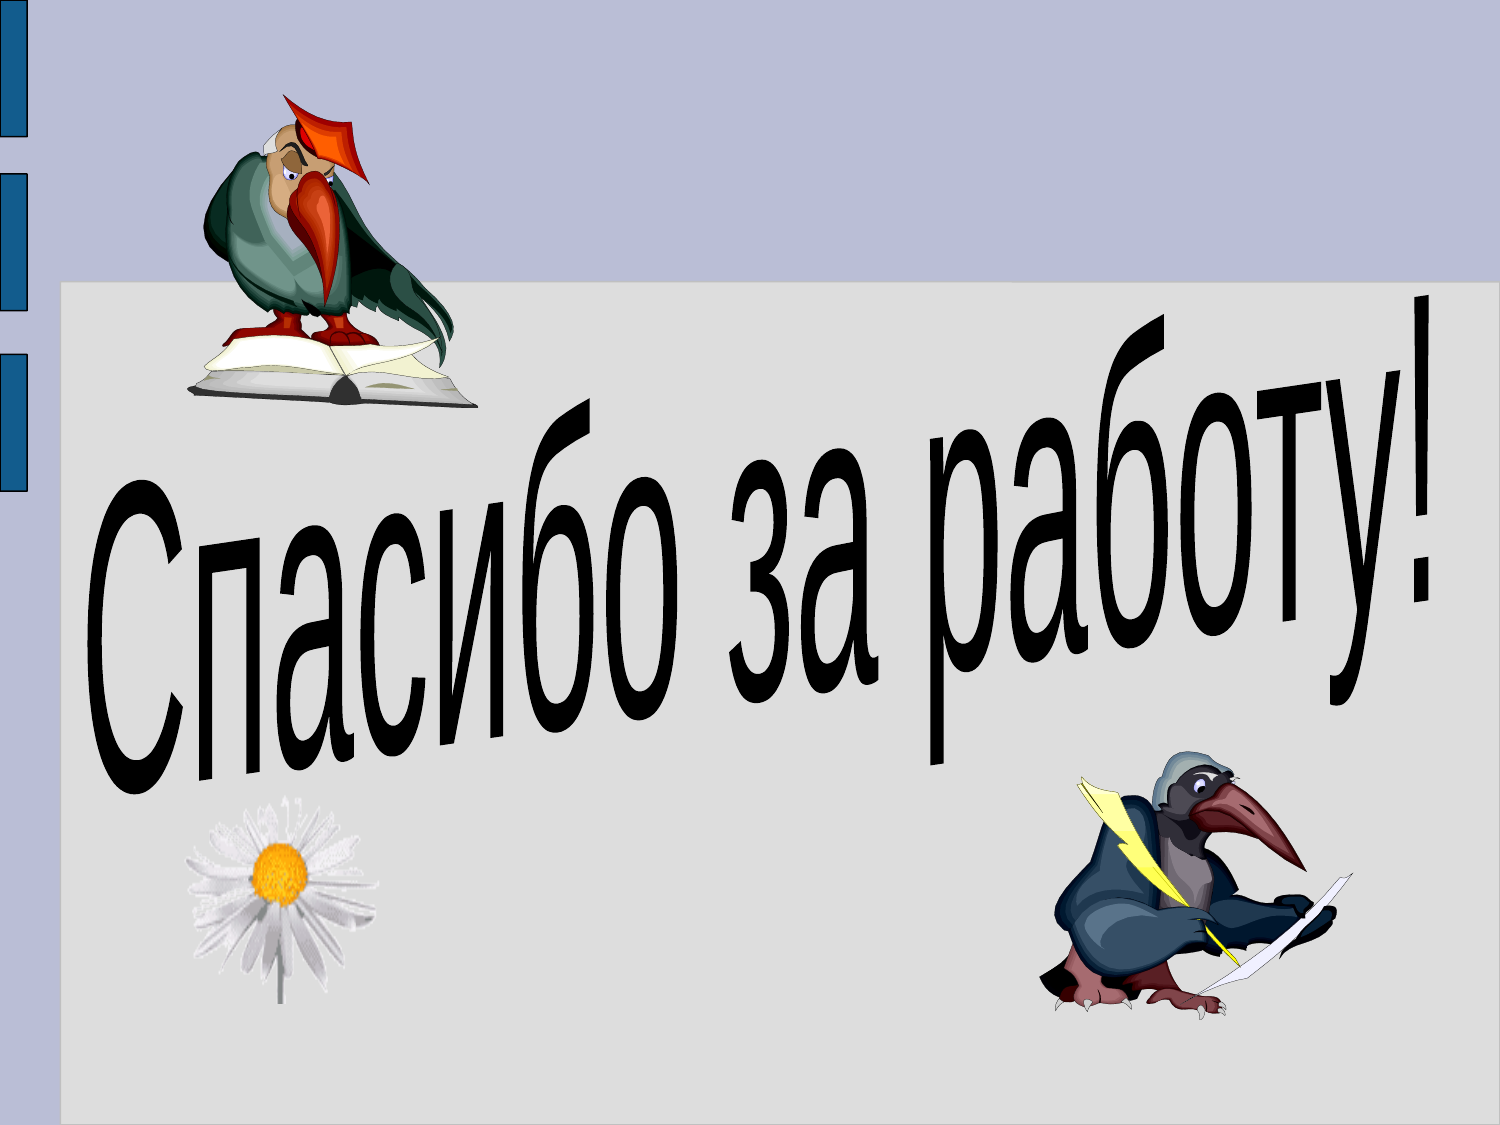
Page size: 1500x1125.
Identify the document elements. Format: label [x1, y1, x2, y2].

picture [176, 88, 485, 408]
picture [176, 737, 385, 1005]
picture [1038, 737, 1359, 1020]
